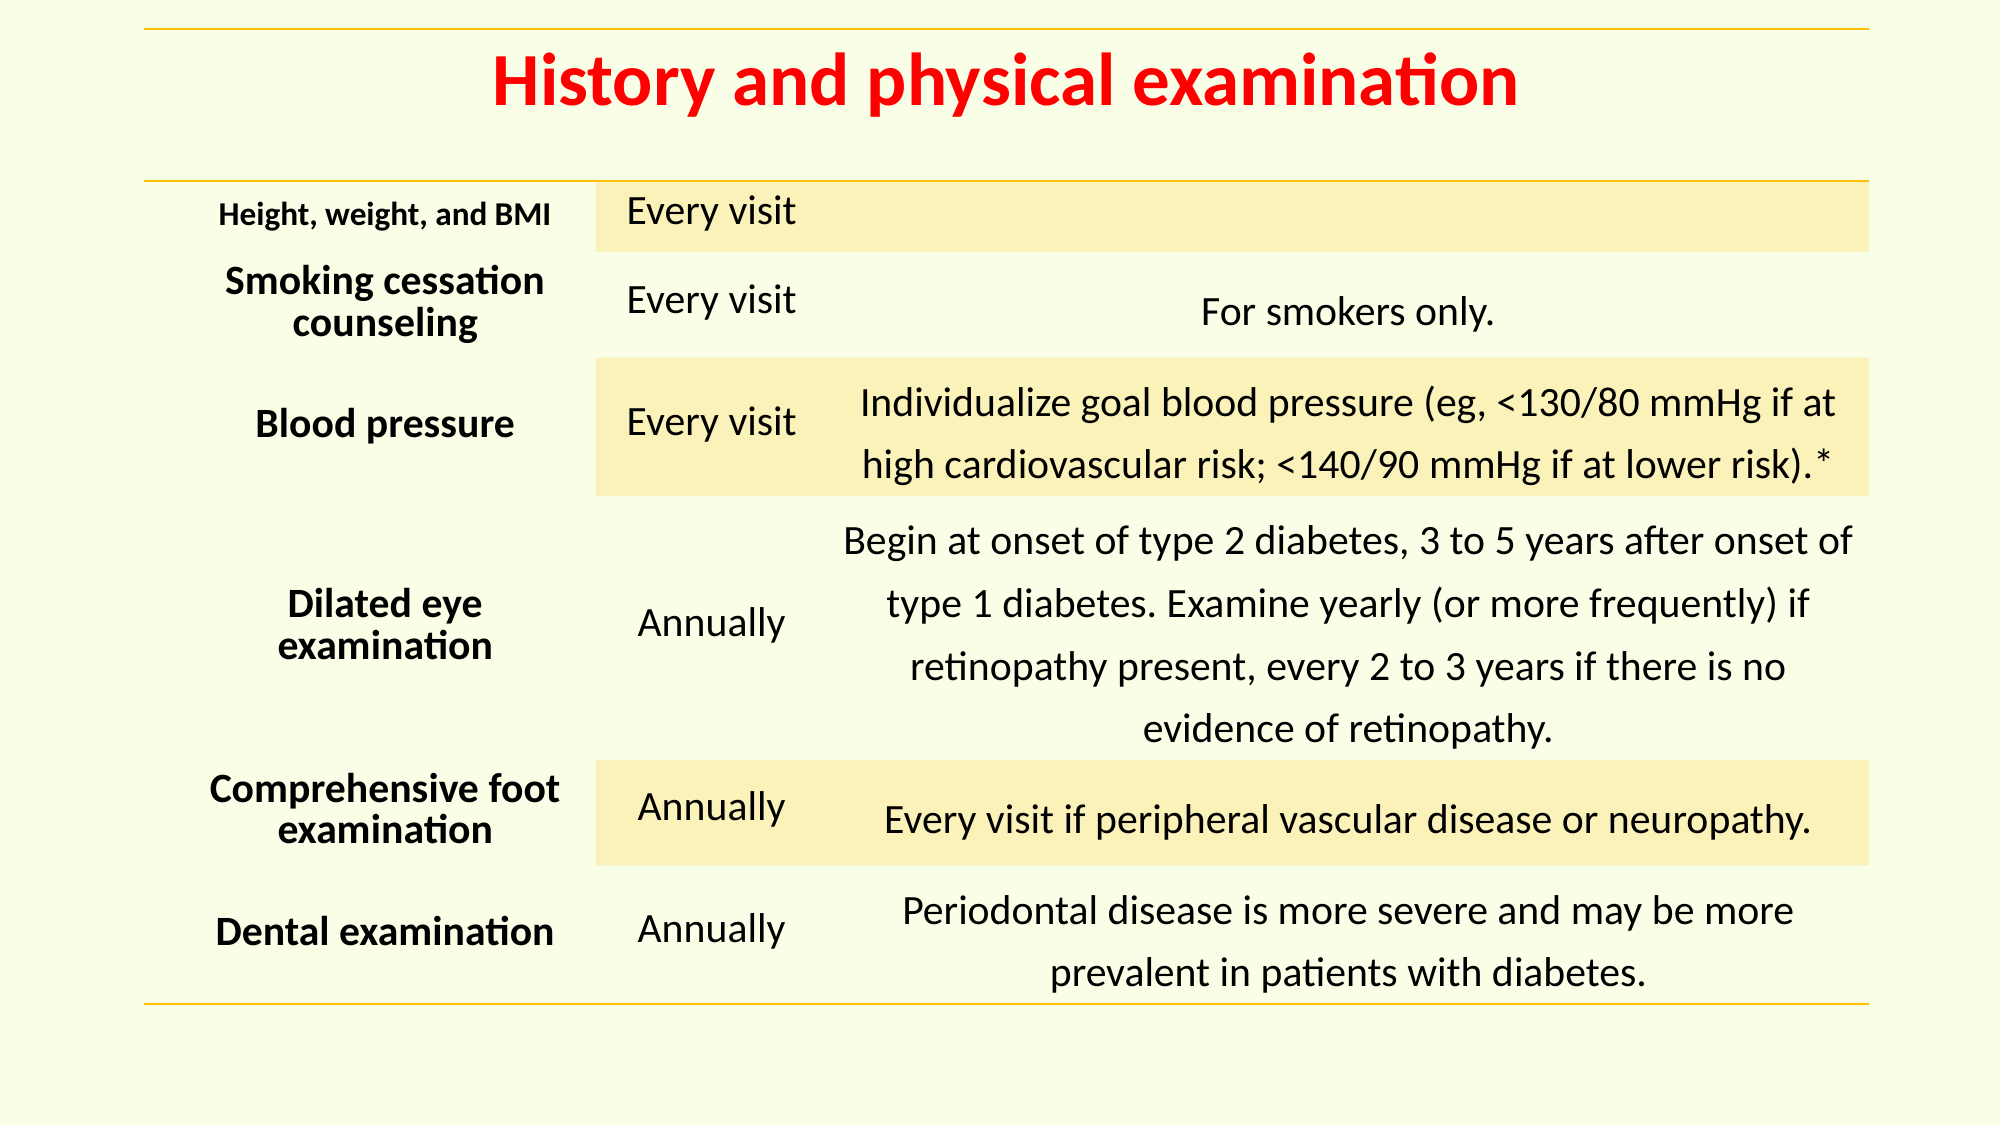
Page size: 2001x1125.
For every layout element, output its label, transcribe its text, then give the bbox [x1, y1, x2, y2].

table_header History and physical examination [144, 30, 1869, 180]
table_cell Blood pressure [144, 358, 596, 496]
table_cell Annually [596, 496, 828, 760]
table_cell Every visit [596, 252, 828, 358]
table_cell Every visit [596, 182, 828, 252]
table_cell Every visit [596, 358, 828, 496]
table_cell Begin at onset of type 2 diabetes, 3 to 5 years after onset of type 1 diabetes. Examine yearly (or more frequently) if retinopathy present, every 2 to 3 years if there is no evidence of retinopathy. [828, 496, 1869, 760]
table_cell [828, 182, 1869, 252]
table_cell Smoking cessation counseling [144, 252, 596, 358]
table_cell Dental examination [144, 865, 596, 1003]
table_cell Annually [596, 865, 828, 1003]
table_cell Comprehensive foot examination [144, 760, 596, 865]
table_cell Annually [596, 760, 828, 865]
table_cell Individualize goal blood pressure (eg, <130/80 mmHg if at high cardiovascular risk; <140/90 mmHg if at lower risk).* [828, 358, 1869, 496]
table_cell Height, weight, and BMI [144, 182, 596, 252]
table_cell For smokers only. [828, 252, 1869, 358]
table_cell Every visit if peripheral vascular disease or neuropathy. [828, 760, 1869, 865]
table_cell Dilated eye examination [144, 496, 596, 760]
table_cell Periodontal disease is more severe and may be more prevalent in patients with diabetes. [828, 865, 1869, 1003]
